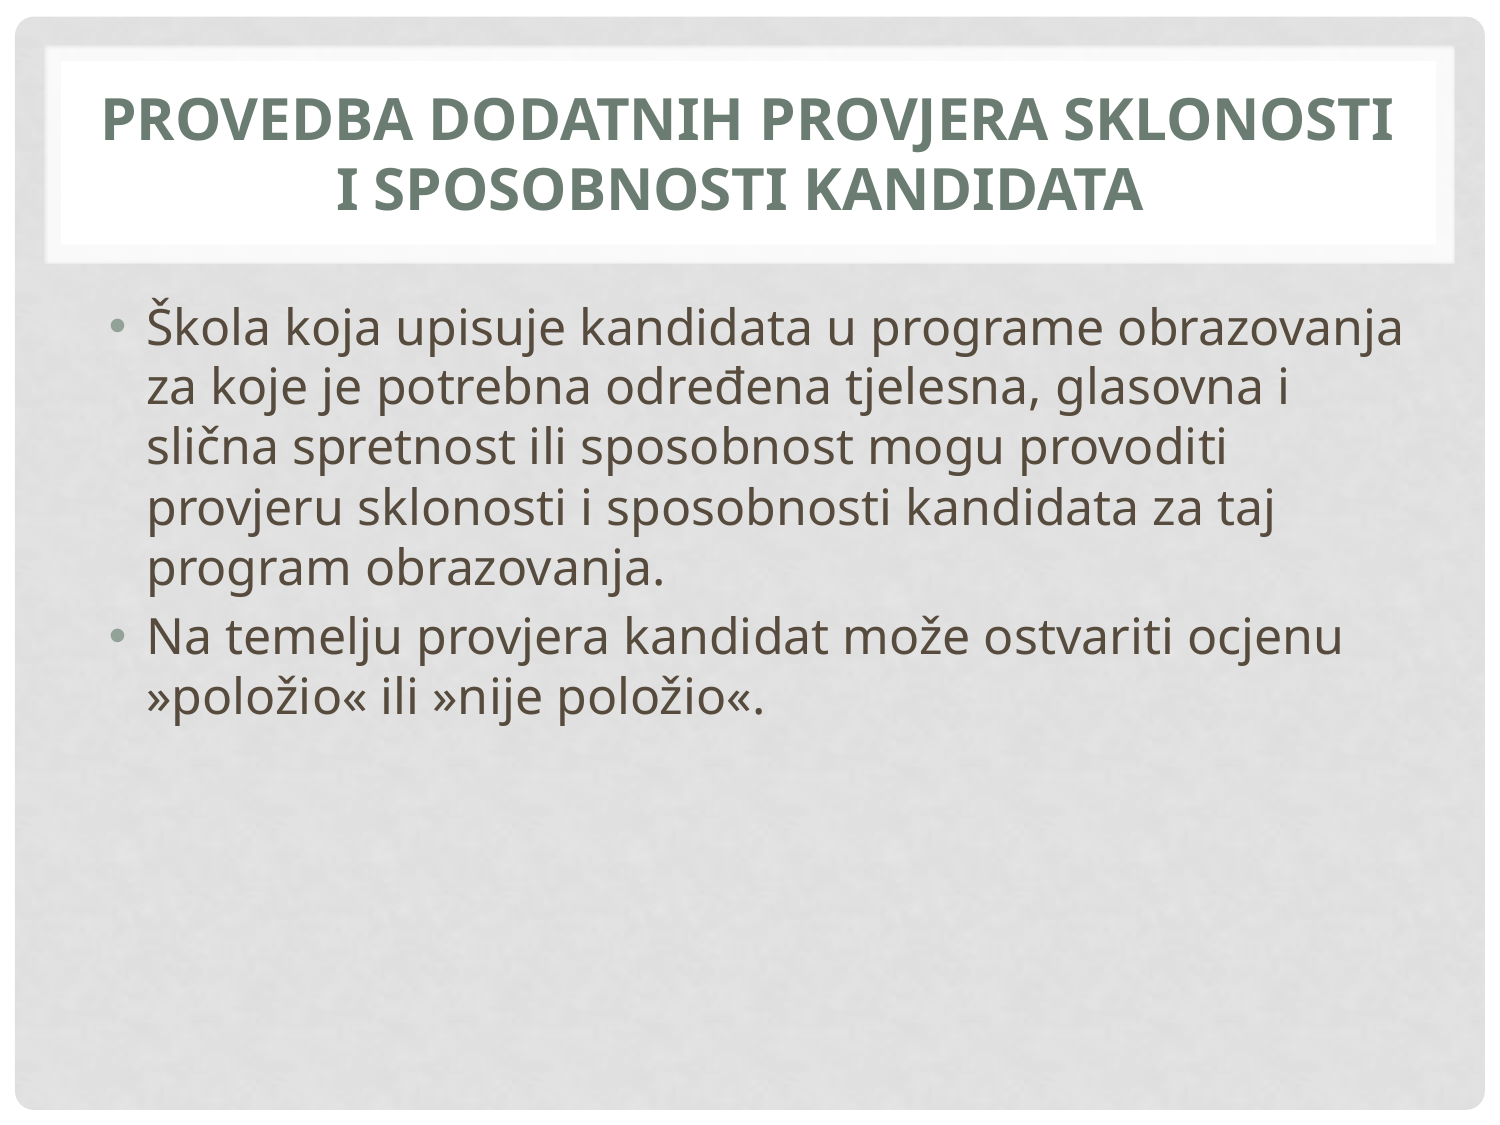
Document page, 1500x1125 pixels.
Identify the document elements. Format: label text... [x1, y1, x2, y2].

title PROVEDBA DODATNIH PROVJERA SKLONOSTI I SPOSOBNOSTI KANDIDATA [69, 66, 1425, 238]
list Škola koja upisuje kandidata u programe obrazovanja za koje je potrebna određena tjelesna, glasovna i slična spretnost ili sposobnost mogu provoditi provjeru sklonosti i sposobnosti kandidata za taj program obrazovanja. Na temelju provjera kandidat može ostvariti ocjenu »položio« ili »nije položio«. [75, 287, 1425, 1005]
